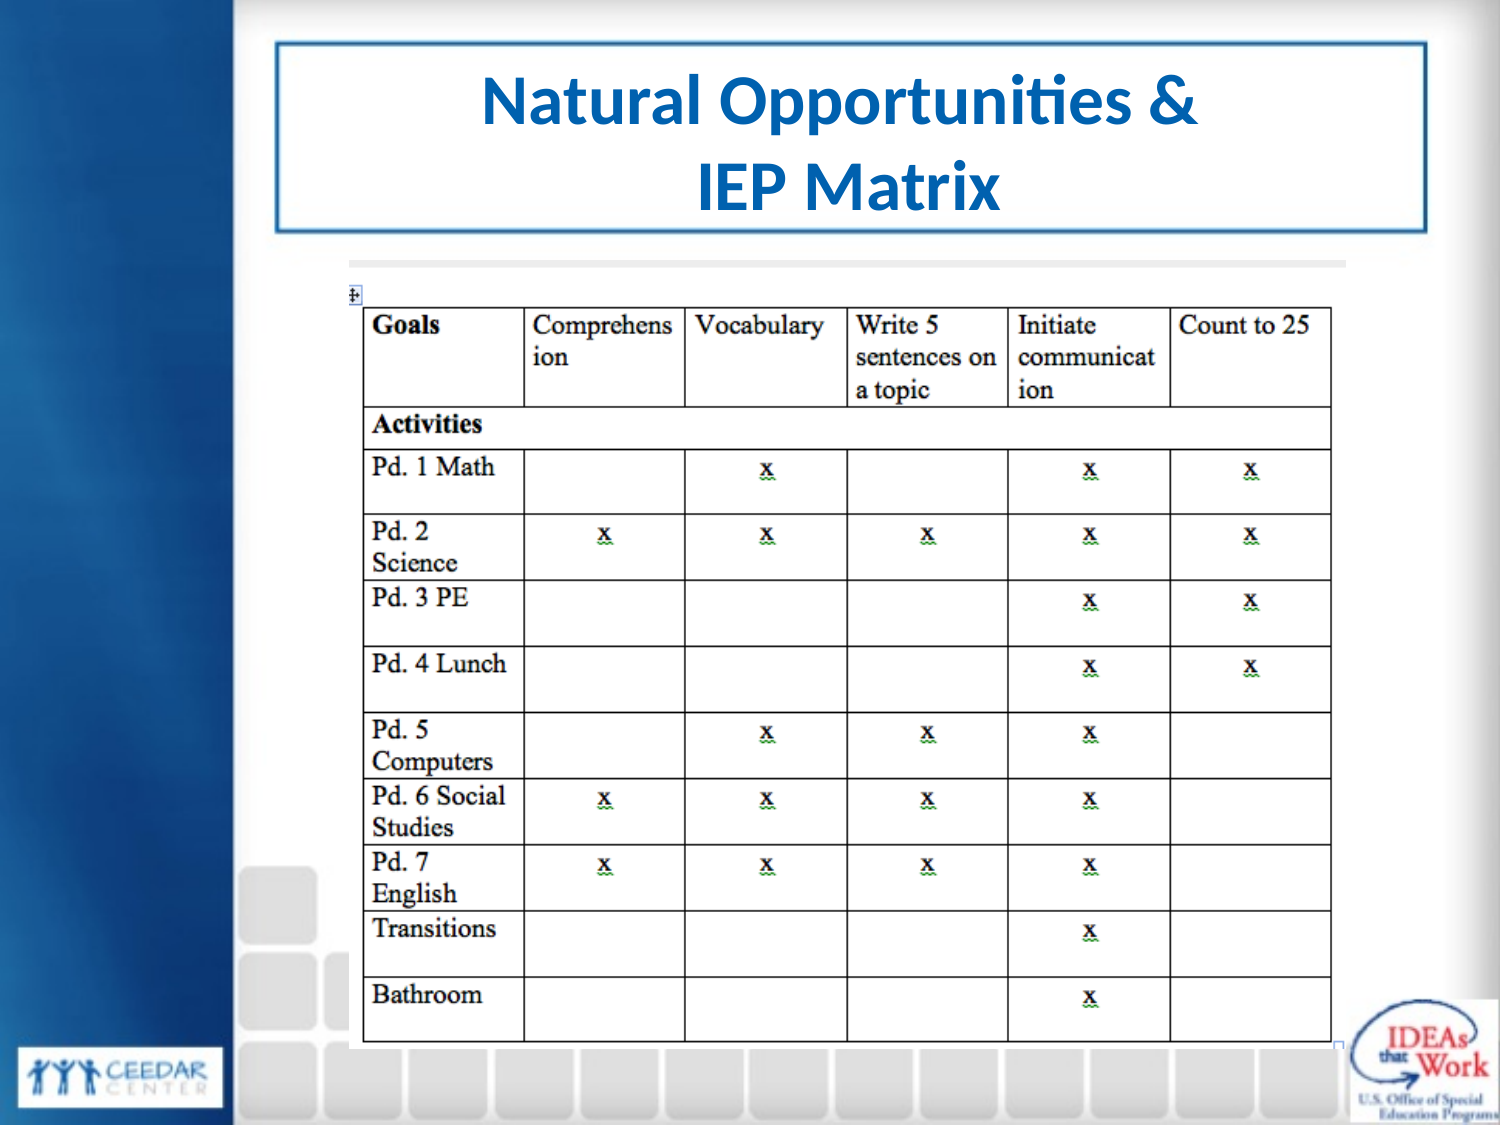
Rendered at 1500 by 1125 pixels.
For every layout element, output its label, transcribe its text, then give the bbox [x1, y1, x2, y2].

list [348, 260, 1347, 1049]
title Natural Opportunities & IEP Matrix [273, 45, 1425, 233]
picture [0, 0, 1500, 1125]
